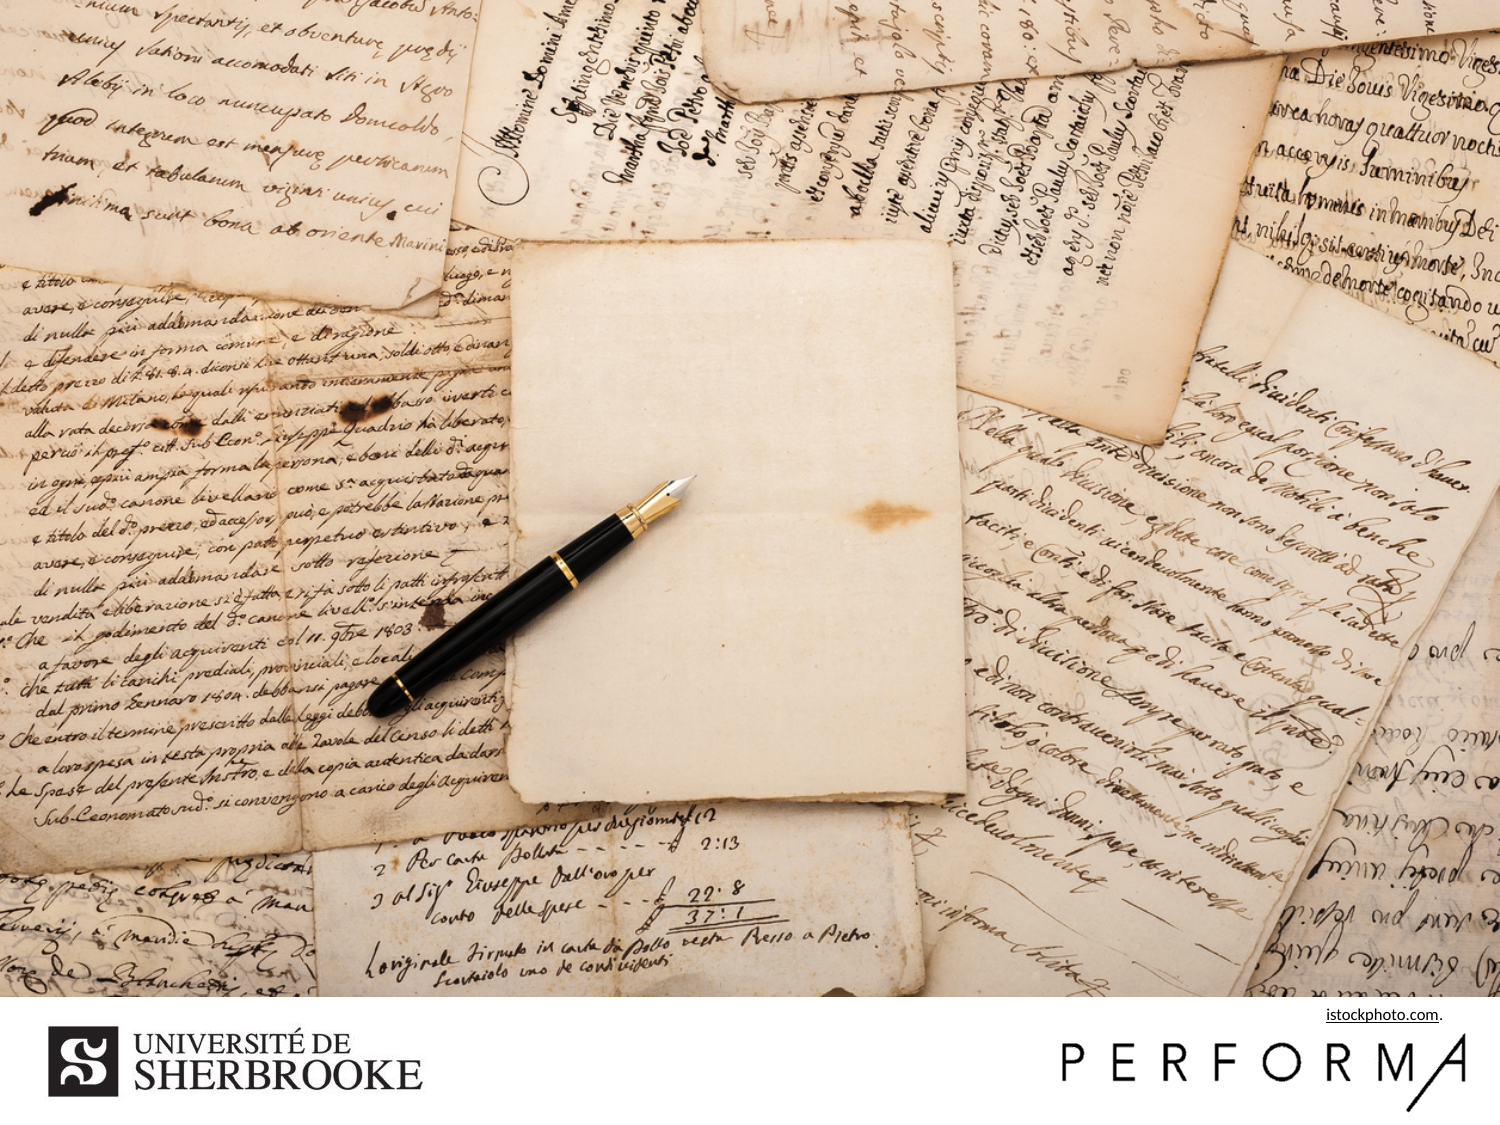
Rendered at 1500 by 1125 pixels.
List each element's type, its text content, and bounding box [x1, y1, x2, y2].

picture [20, 998, 450, 1125]
picture [0, 0, 1500, 997]
text_box istockphoto.com. [1318, 997, 1489, 1032]
picture [1058, 1024, 1469, 1125]
